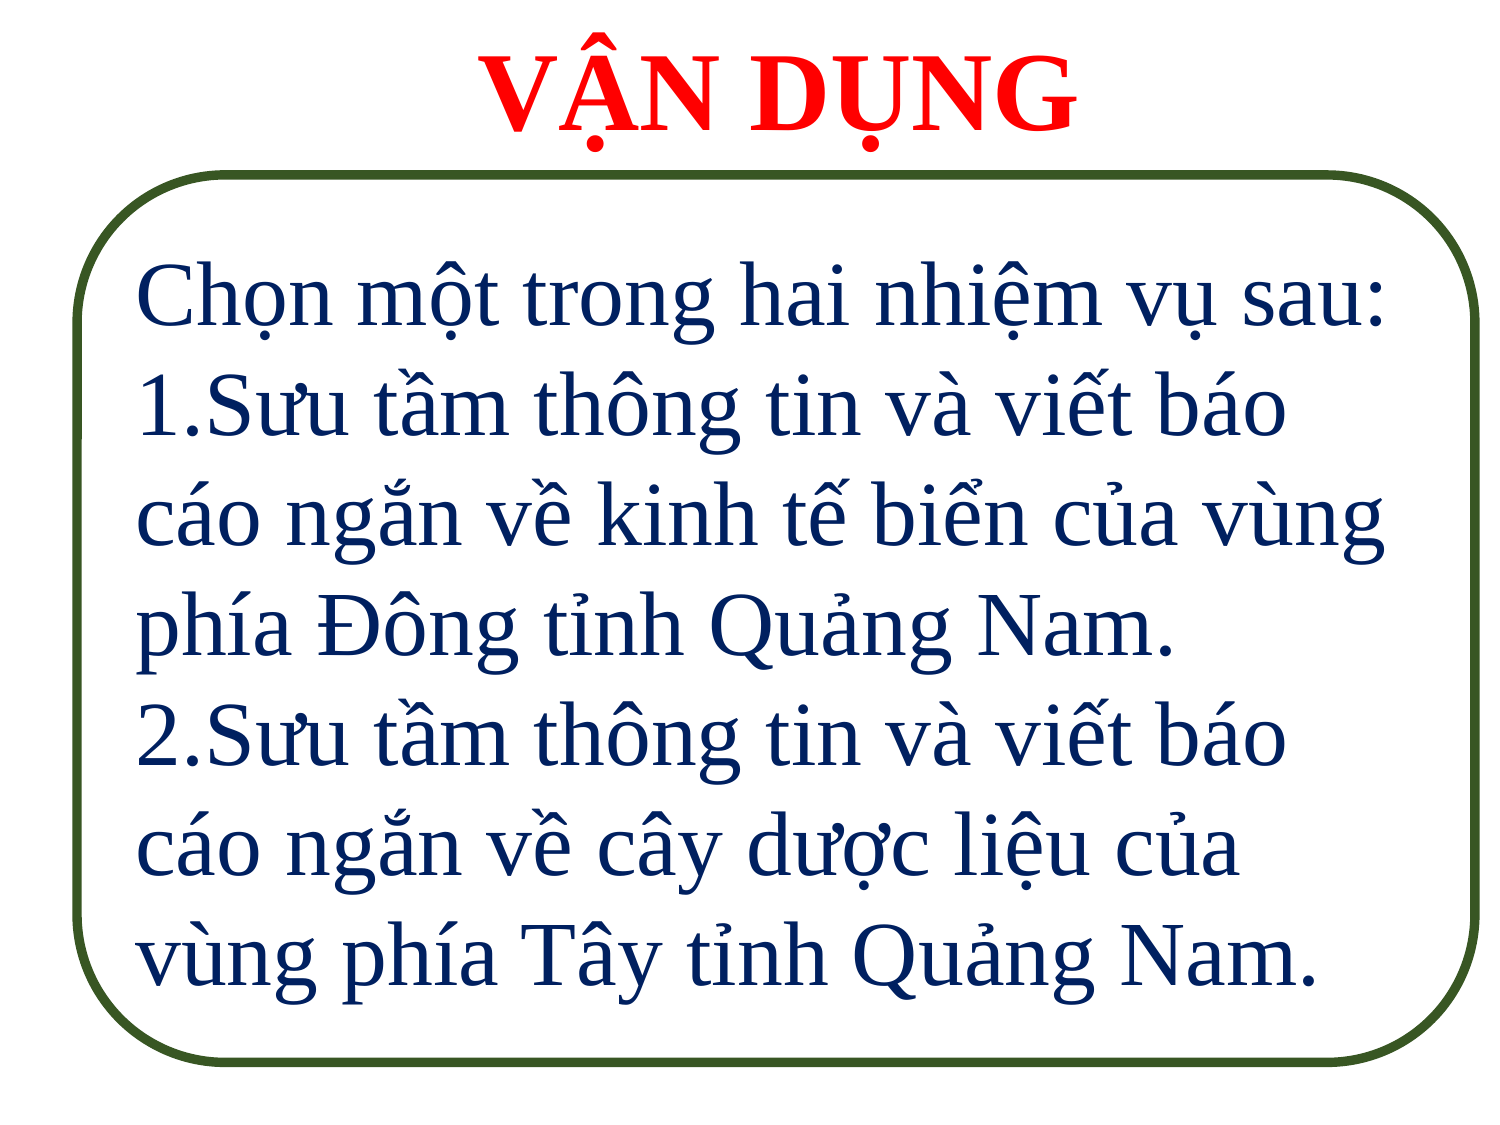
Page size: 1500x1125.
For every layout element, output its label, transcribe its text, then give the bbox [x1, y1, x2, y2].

text_box Chọn một trong hai nhiệm vụ sau: 1.Sưu tầm thông tin và viết báo cáo ngắn về kinh tế biển của vùng phía Đông tỉnh Quảng Nam. 2.Sưu tầm thông tin và viết báo cáo ngắn về cây dược liệu của vùng phía Tây tỉnh Quảng Nam. [75, 173, 1476, 1064]
text_box VẬN DỤNG [462, 10, 1113, 161]
